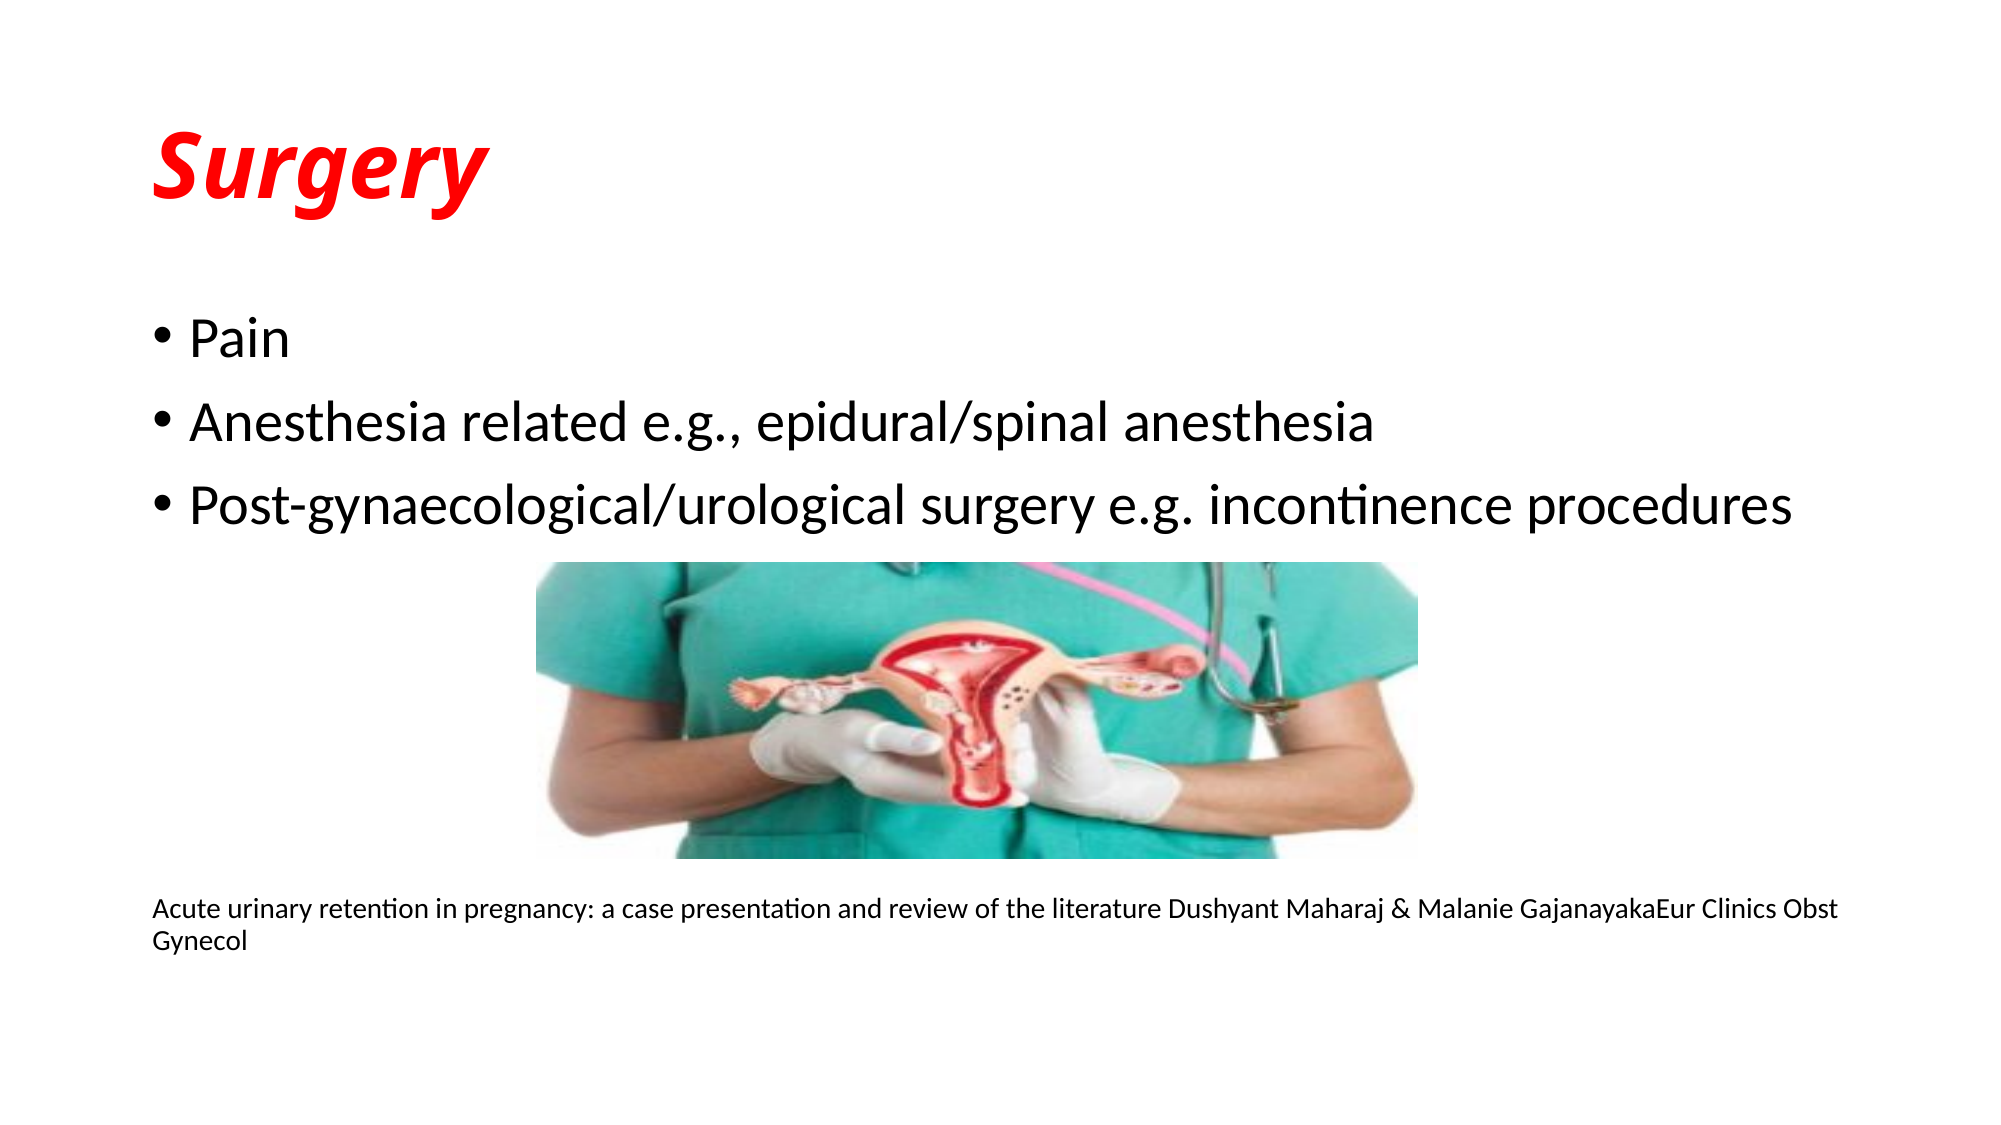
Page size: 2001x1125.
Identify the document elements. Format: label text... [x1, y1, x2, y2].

picture [536, 562, 1418, 859]
list Pain Anesthesia related e.g., epidural/spinal anesthesia Post-gynaecological/urological surgery e.g. incontinence procedures Acute urinary retention in pregnancy: a case presentation and review of the literature Dushyant Maharaj & Malanie GajanayakaEur Clinics Obst Gynecol [137, 299, 1863, 1014]
title Surgery [137, 59, 1863, 278]
